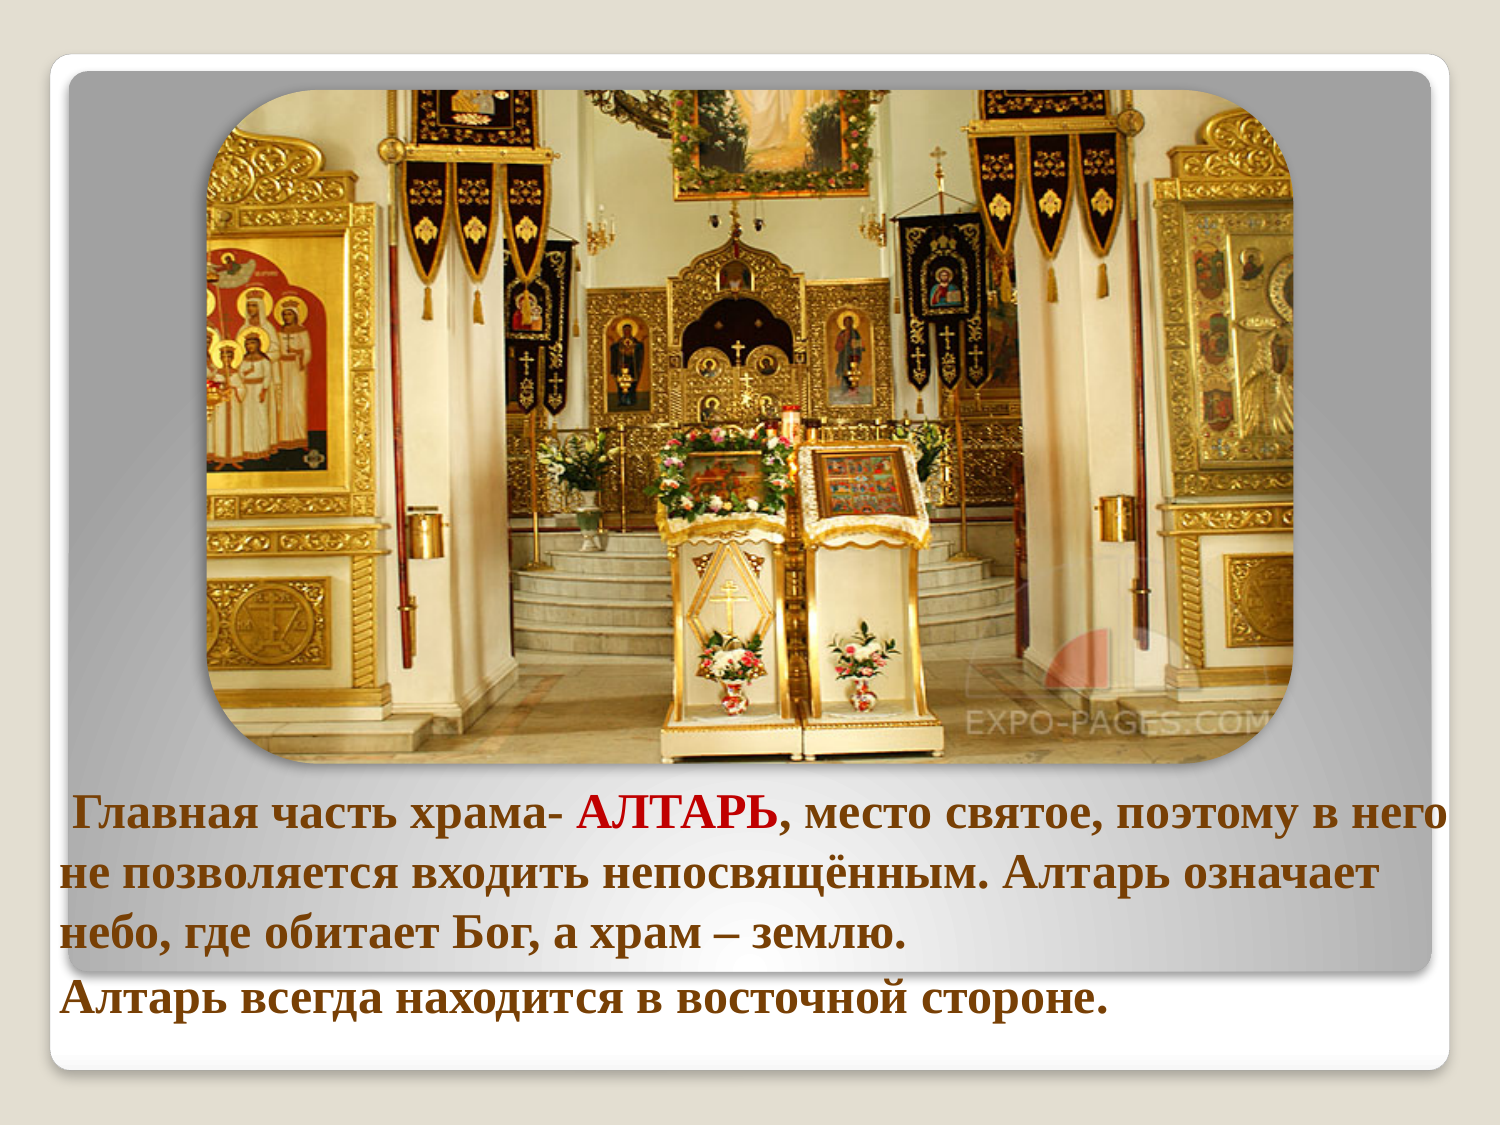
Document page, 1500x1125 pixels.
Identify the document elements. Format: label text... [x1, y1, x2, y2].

list Главная часть храма- АЛТАРЬ, место святое, поэтому в него не позволяется входить непосвящённым. Алтарь означает небо, где обитает Бог, а храм – землю. Алтарь всегда находится в восточной стороне. [29, 763, 1471, 1125]
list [206, 89, 1294, 764]
